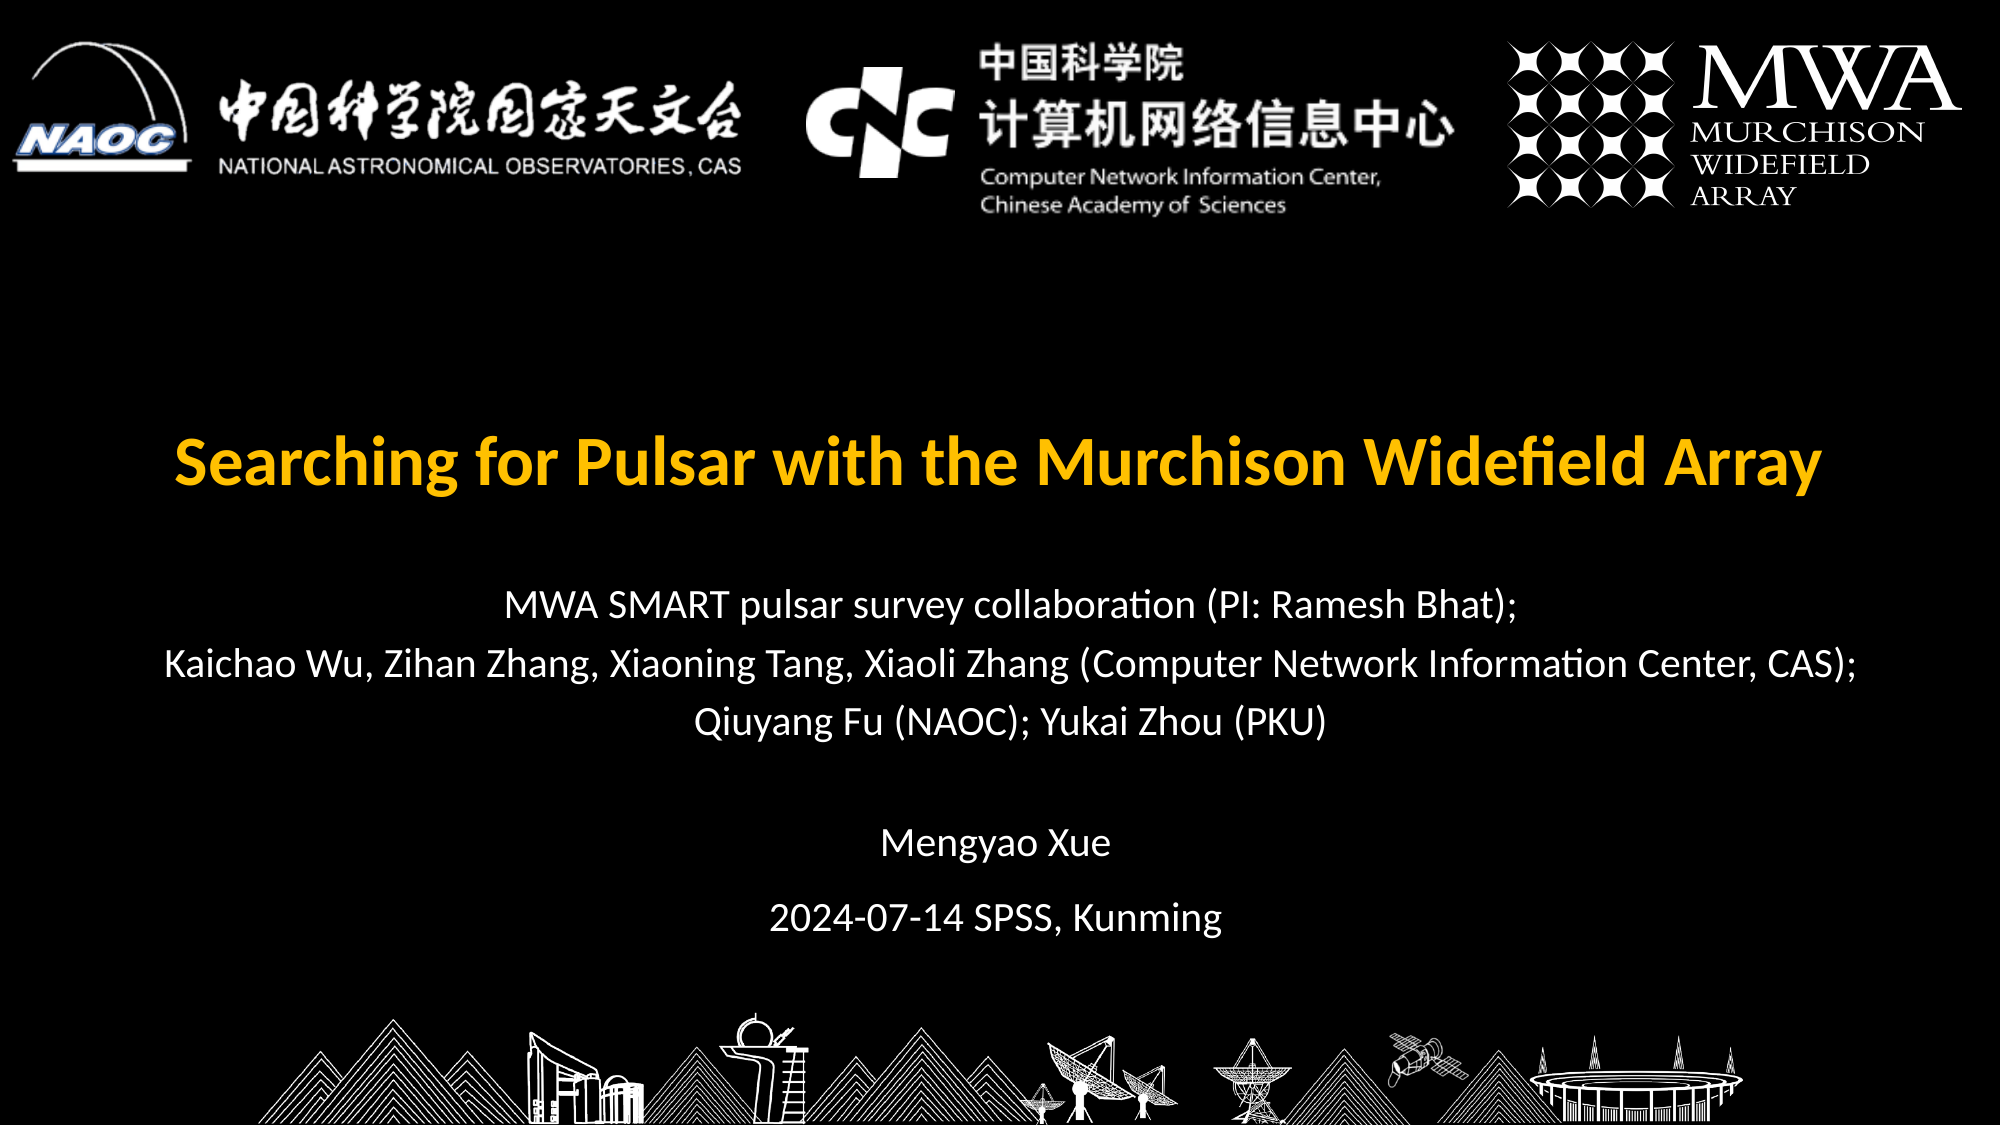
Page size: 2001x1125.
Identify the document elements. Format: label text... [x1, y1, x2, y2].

text_box 2024-07-14 SPSS, Kunming [750, 882, 1241, 933]
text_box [978, 29, 1468, 225]
text_box MWA SMART pulsar survey collaboration (PI: Ramesh Bhat); Kaichao Wu, Zihan Zhang, Xiaoning Tang, Xiaoli Zhang (Computer Network Information Center, CAS); Qiuyang Fu (NAOC); Yukai Zhou (PKU) [137, 574, 1885, 711]
picture [1507, 41, 1962, 208]
title Searching for Pulsar with the Murchison Widefield Array [115, 288, 1885, 508]
picture [243, 935, 1757, 1125]
picture [806, 67, 956, 178]
text_box Mengyao Xue [824, 811, 1168, 882]
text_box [0, 26, 770, 197]
